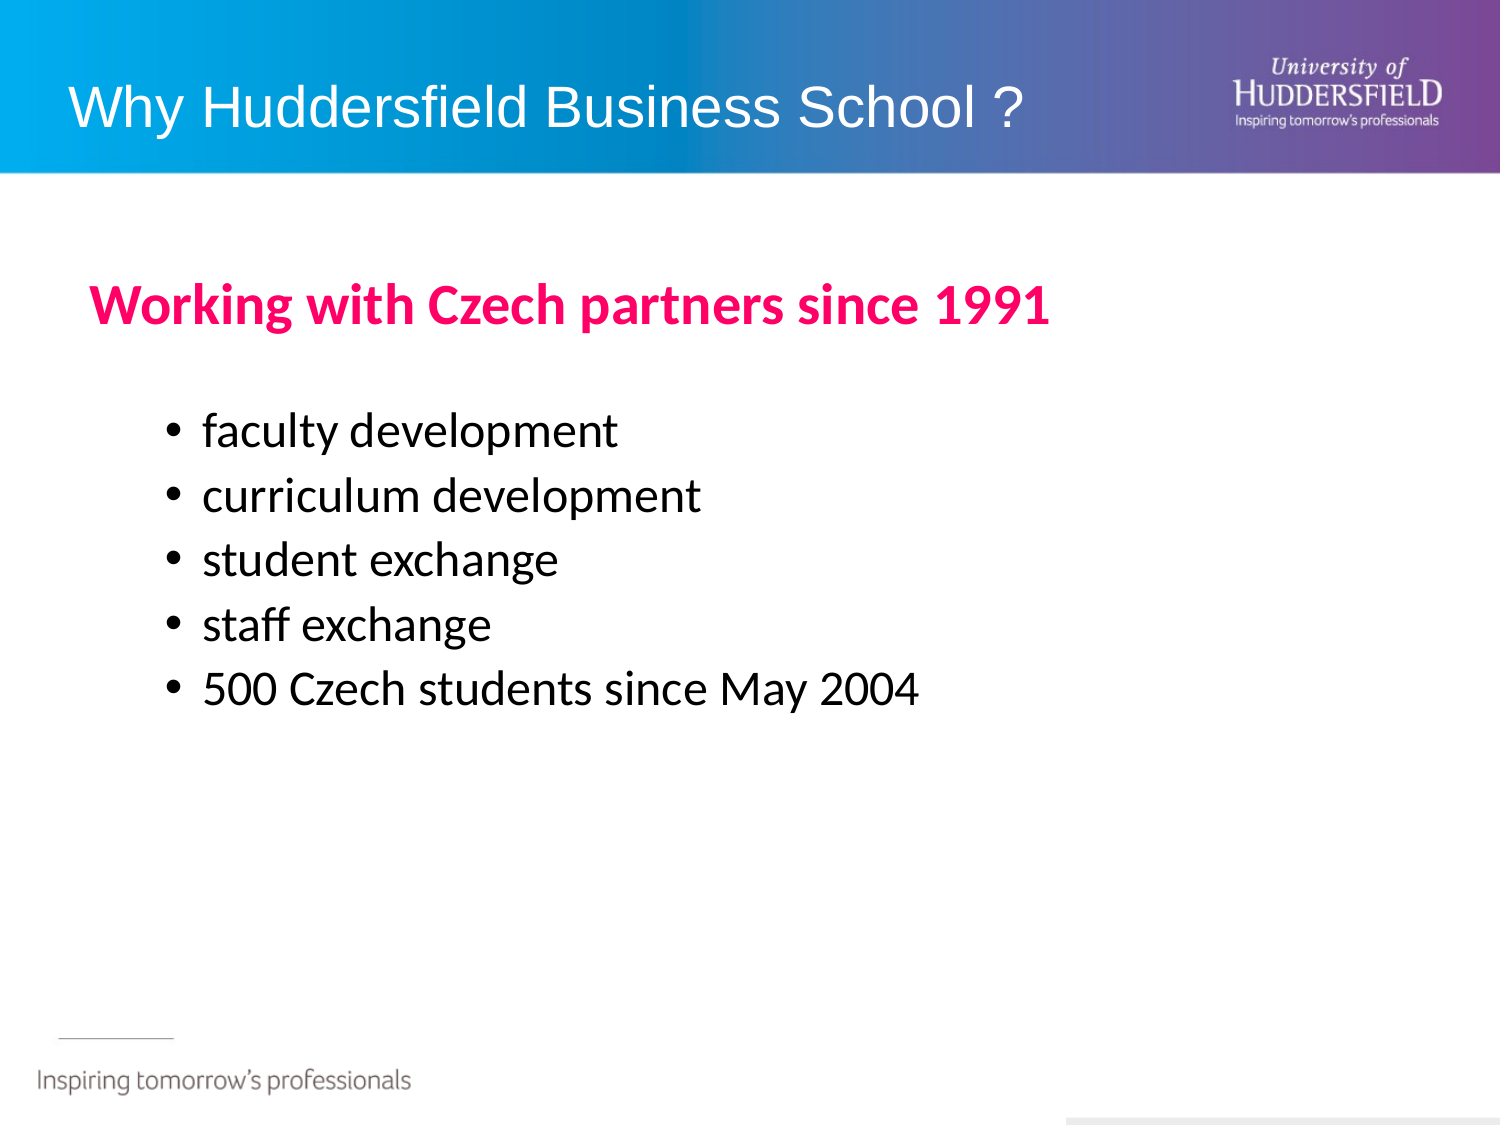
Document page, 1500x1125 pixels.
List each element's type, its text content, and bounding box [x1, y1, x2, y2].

text_box Working with Czech partners since 1991 faculty development curriculum development student exchange staff exchange 500 Czech students since May 2004 [74, 267, 1425, 858]
title Why Huddersfield Business School ? [53, 0, 1347, 218]
picture [0, 0, 1500, 1125]
